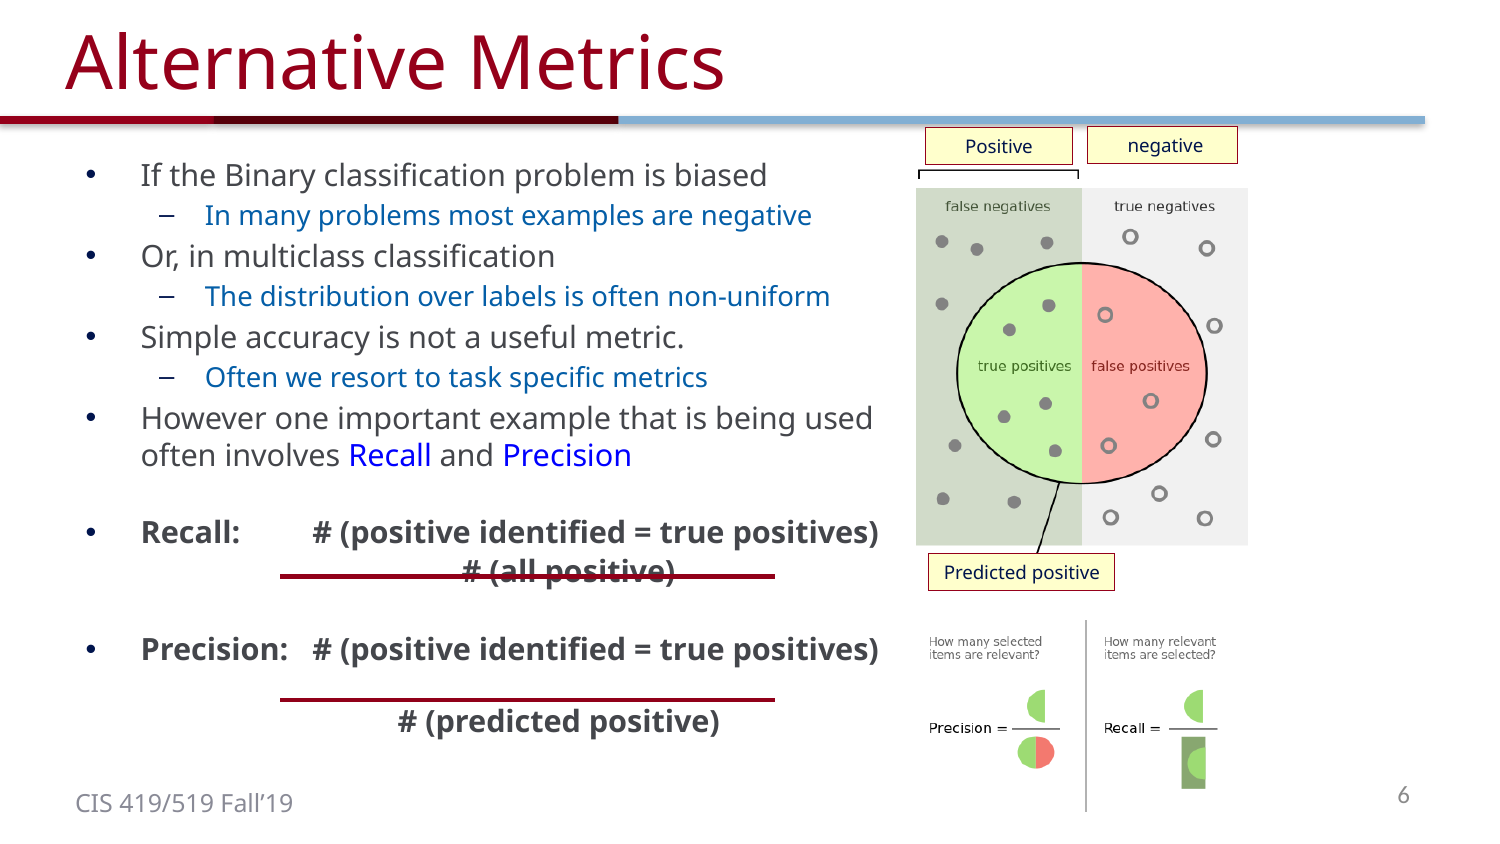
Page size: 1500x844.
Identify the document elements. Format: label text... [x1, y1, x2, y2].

picture [889, 135, 1274, 834]
text_box Positive [925, 127, 1073, 133]
slide_number 6 [1279, 770, 1425, 816]
text_box negative [1087, 126, 1238, 133]
title Alternative Metrics [50, 2, 1401, 117]
list If the Binary classification problem is biased In many problems most examples are negative Or, in multiclass classification The distribution over labels is often non-uniform Simple accuracy is not a useful metric. Often we resort to task specific metrics However one important example that is being used often involves Recall and Precision Recall: # (positive identified = true positives) # (all positive) Precision: # (positive identified = true positives) # (predicted positive) [70, 148, 884, 754]
